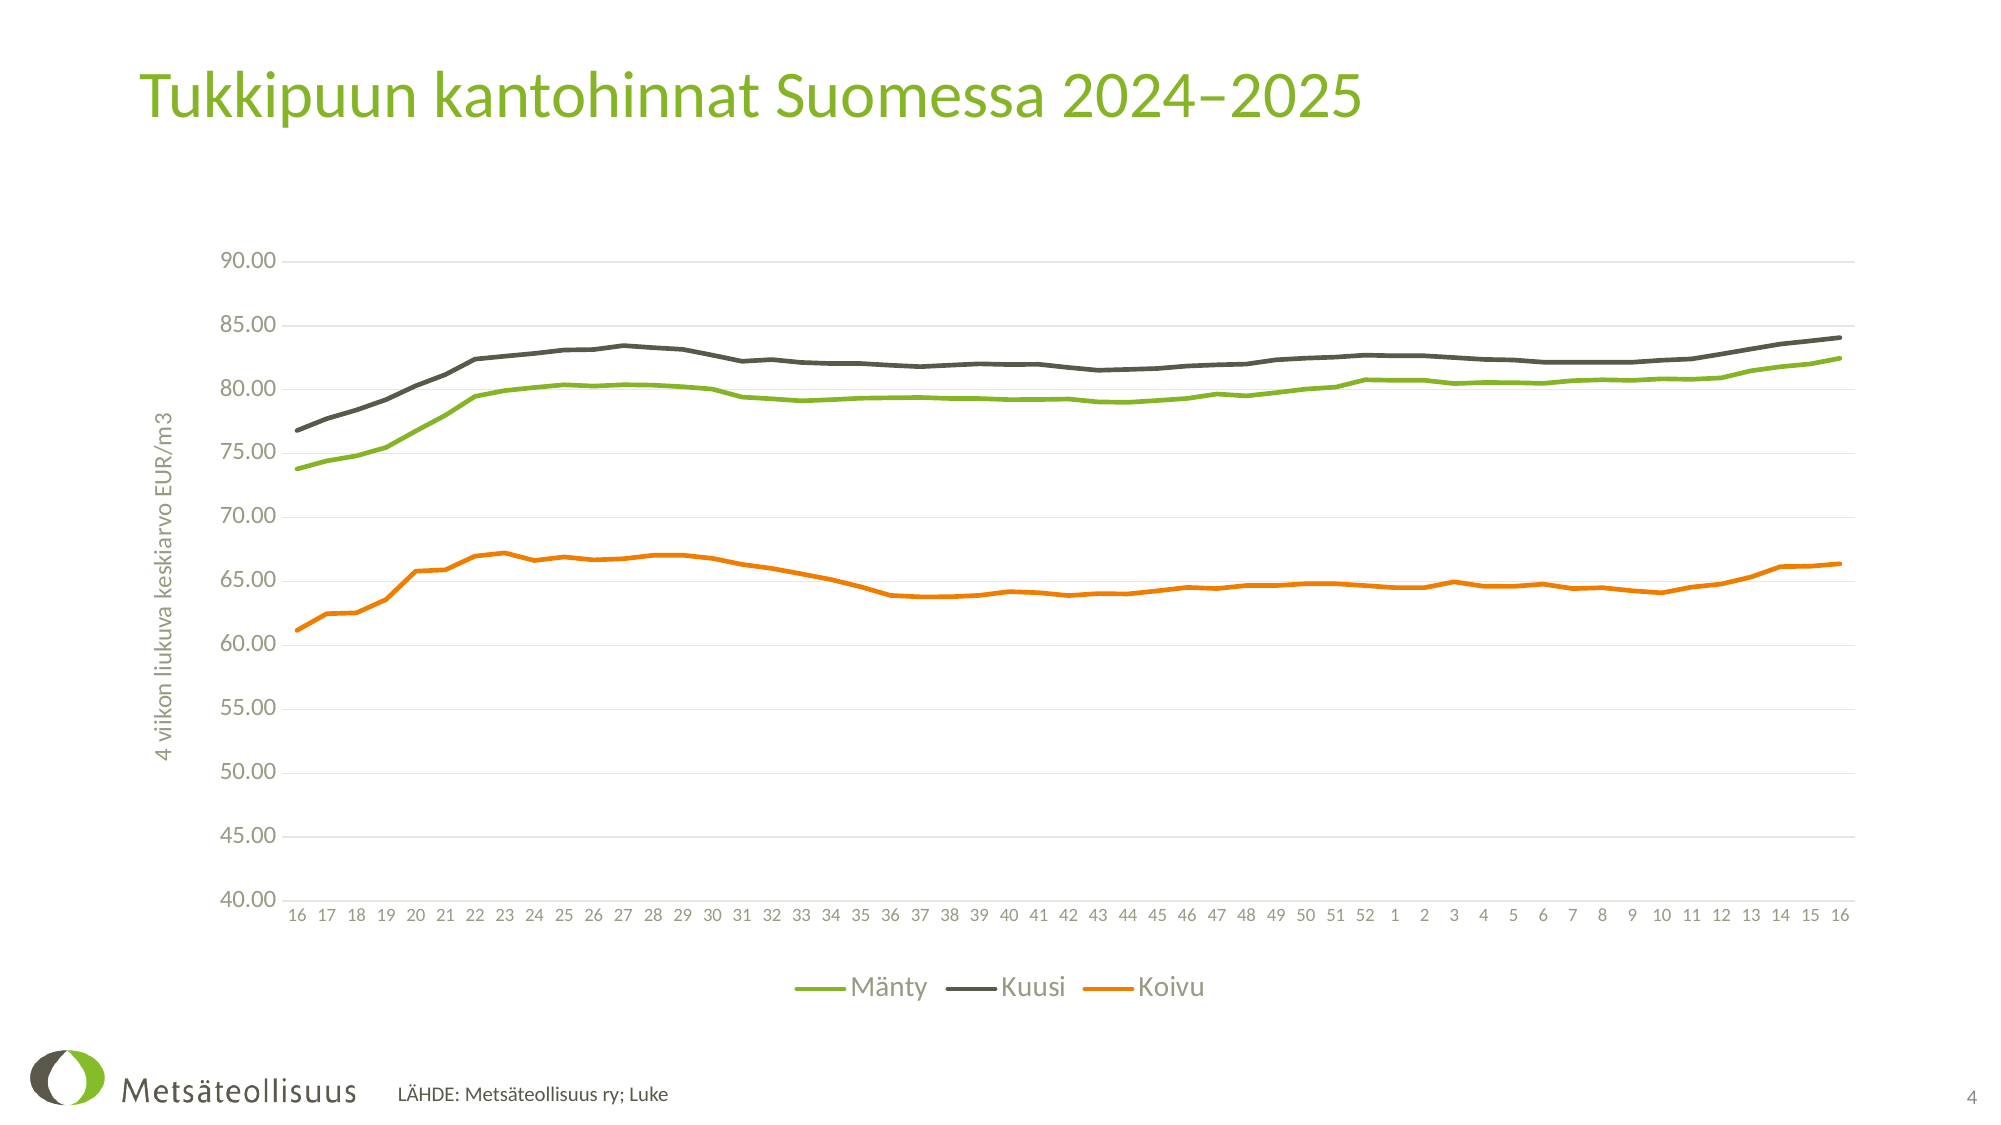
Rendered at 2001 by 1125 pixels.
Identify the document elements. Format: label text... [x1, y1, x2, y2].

picture [29, 1049, 356, 1106]
chart [124, 235, 1878, 1011]
title Tukkipuun kantohinnat Suomessa 2024–2025 [124, 59, 1878, 207]
slide_number 4 [1898, 1085, 1978, 1114]
